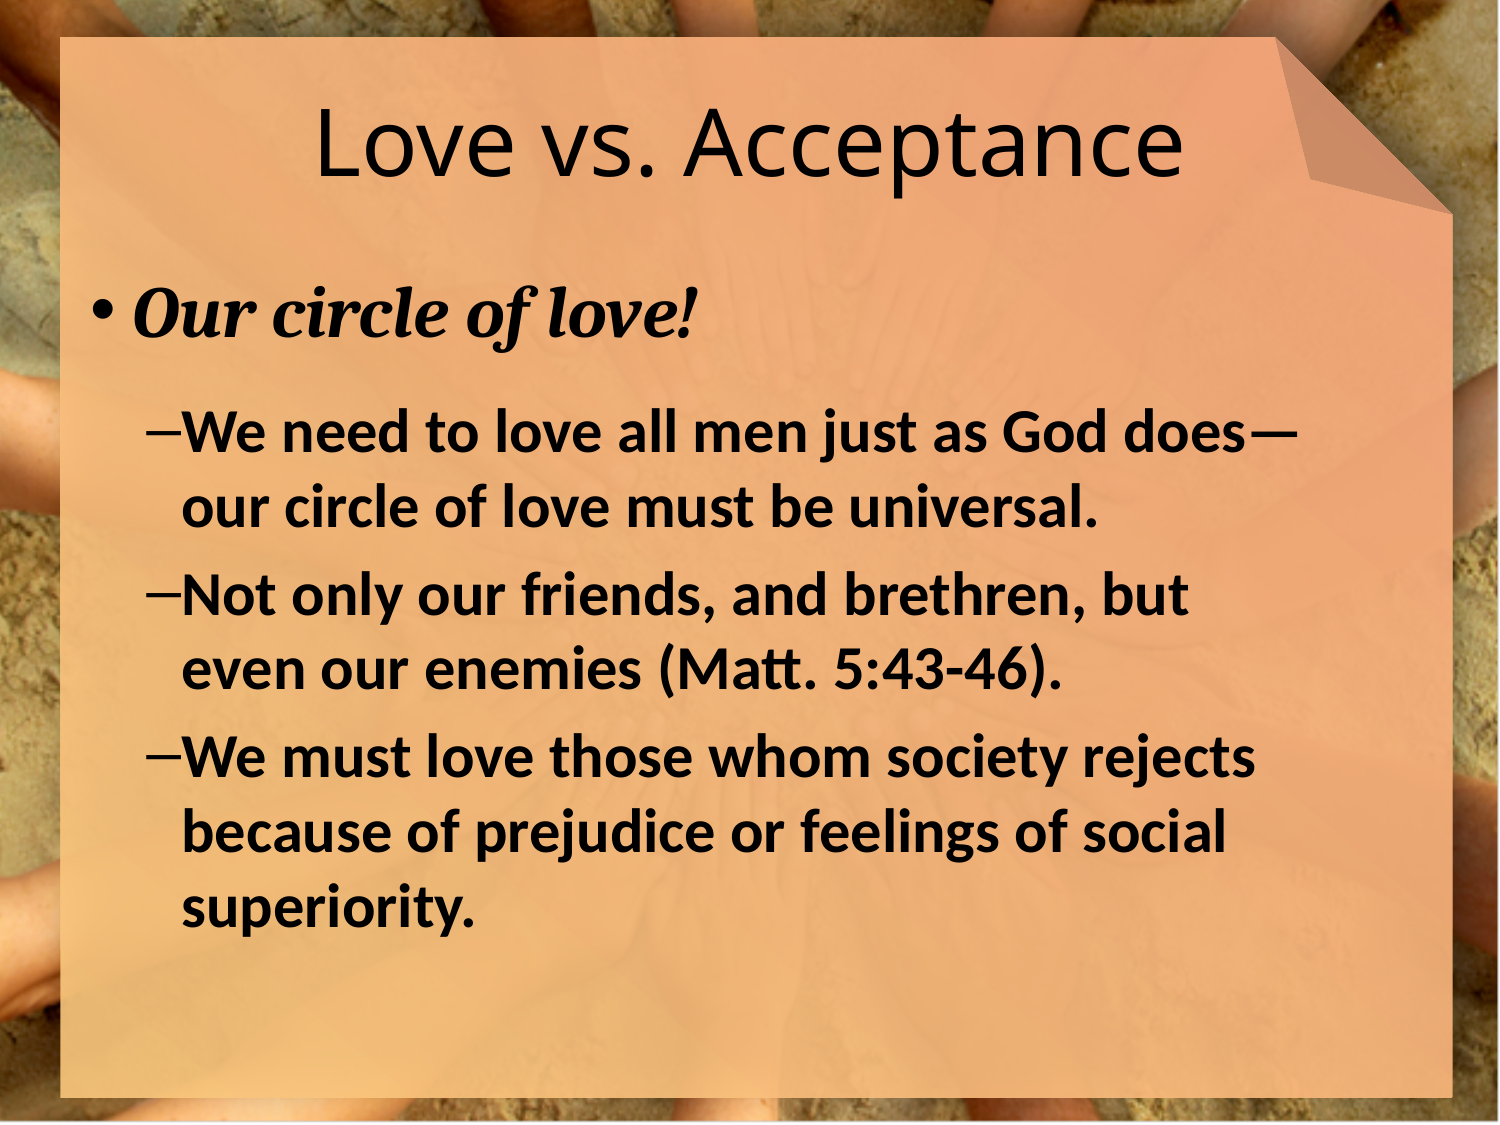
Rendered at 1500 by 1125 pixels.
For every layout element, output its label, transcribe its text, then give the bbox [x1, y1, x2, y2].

title Love vs. Acceptance [75, 45, 1425, 233]
list Our circle of love! We need to love all men just as God does—our circle of love must be universal. Not only our friends, and brethren, but even our enemies (Matt. 5:43-46). We must love those whom society rejects because of prejudice or feelings of social superiority. [75, 257, 1333, 1071]
picture [0, 0, 1500, 1125]
